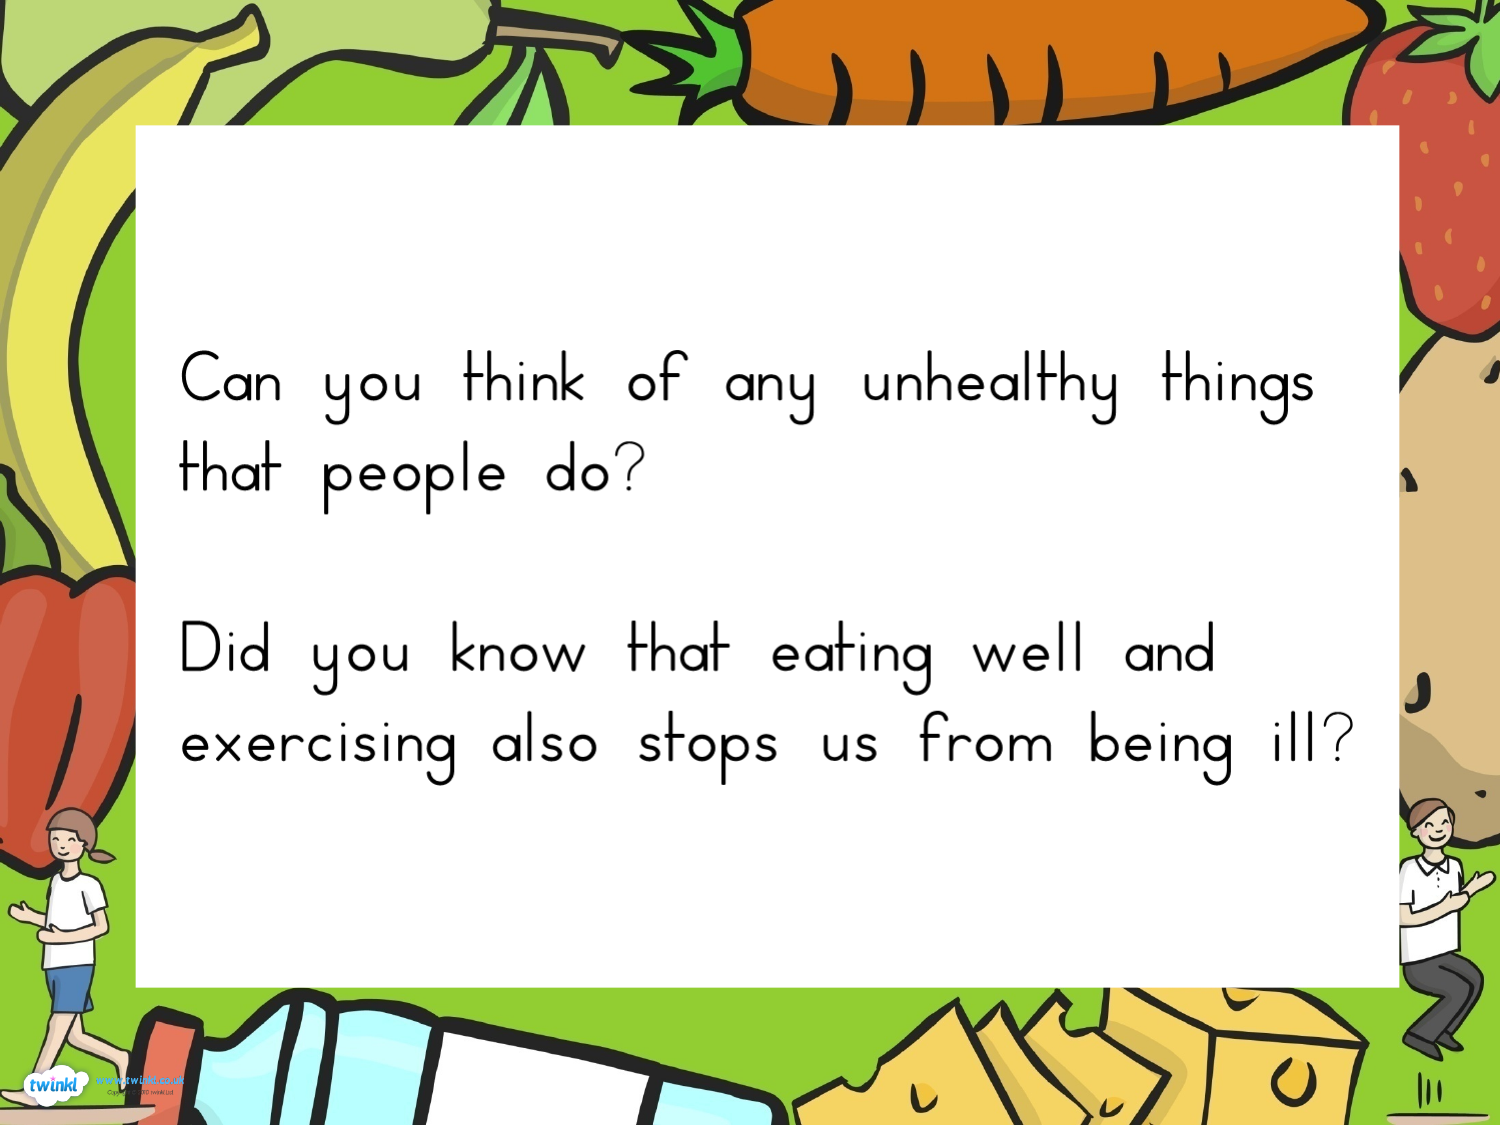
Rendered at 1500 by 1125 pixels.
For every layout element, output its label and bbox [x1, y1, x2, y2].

picture [0, 0, 1500, 1125]
text_box [133, 123, 1401, 313]
text_box [133, 840, 1401, 990]
